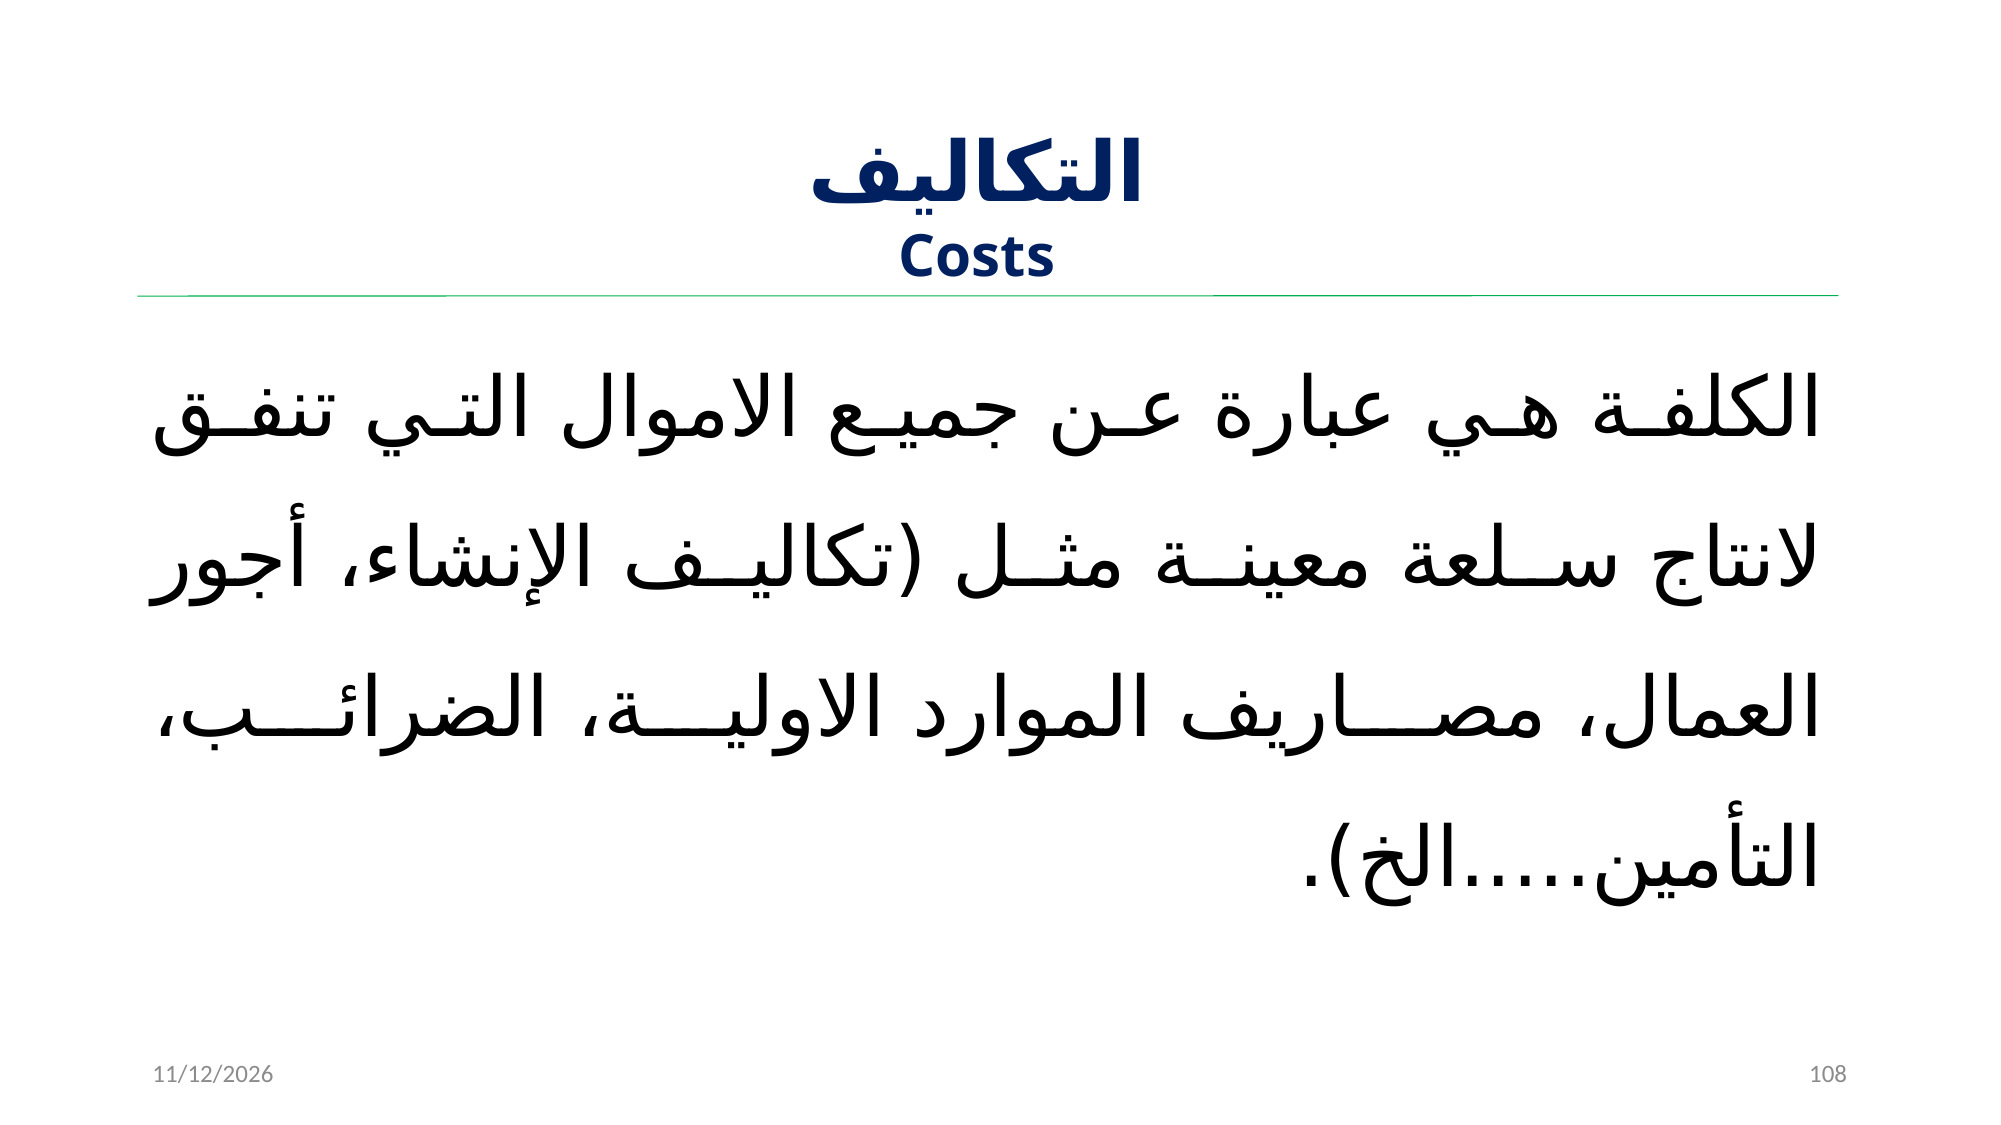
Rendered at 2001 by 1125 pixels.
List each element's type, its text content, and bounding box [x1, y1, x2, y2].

text_box [0, 268, 1912, 344]
slide_number 108 [1412, 1042, 1863, 1103]
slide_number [137, 1042, 588, 1103]
title ‌التكاليف Costs [137, 80, 1817, 268]
text_box الكلفة هي عبارة عن جميع الاموال التي تنفق لانتاج سلعة معينة مثل (تكاليف الإنشاء، أجور العمال، مصاريف الموارد الاولية، الضرائب، التأمين.....الخ). [137, 344, 1839, 911]
